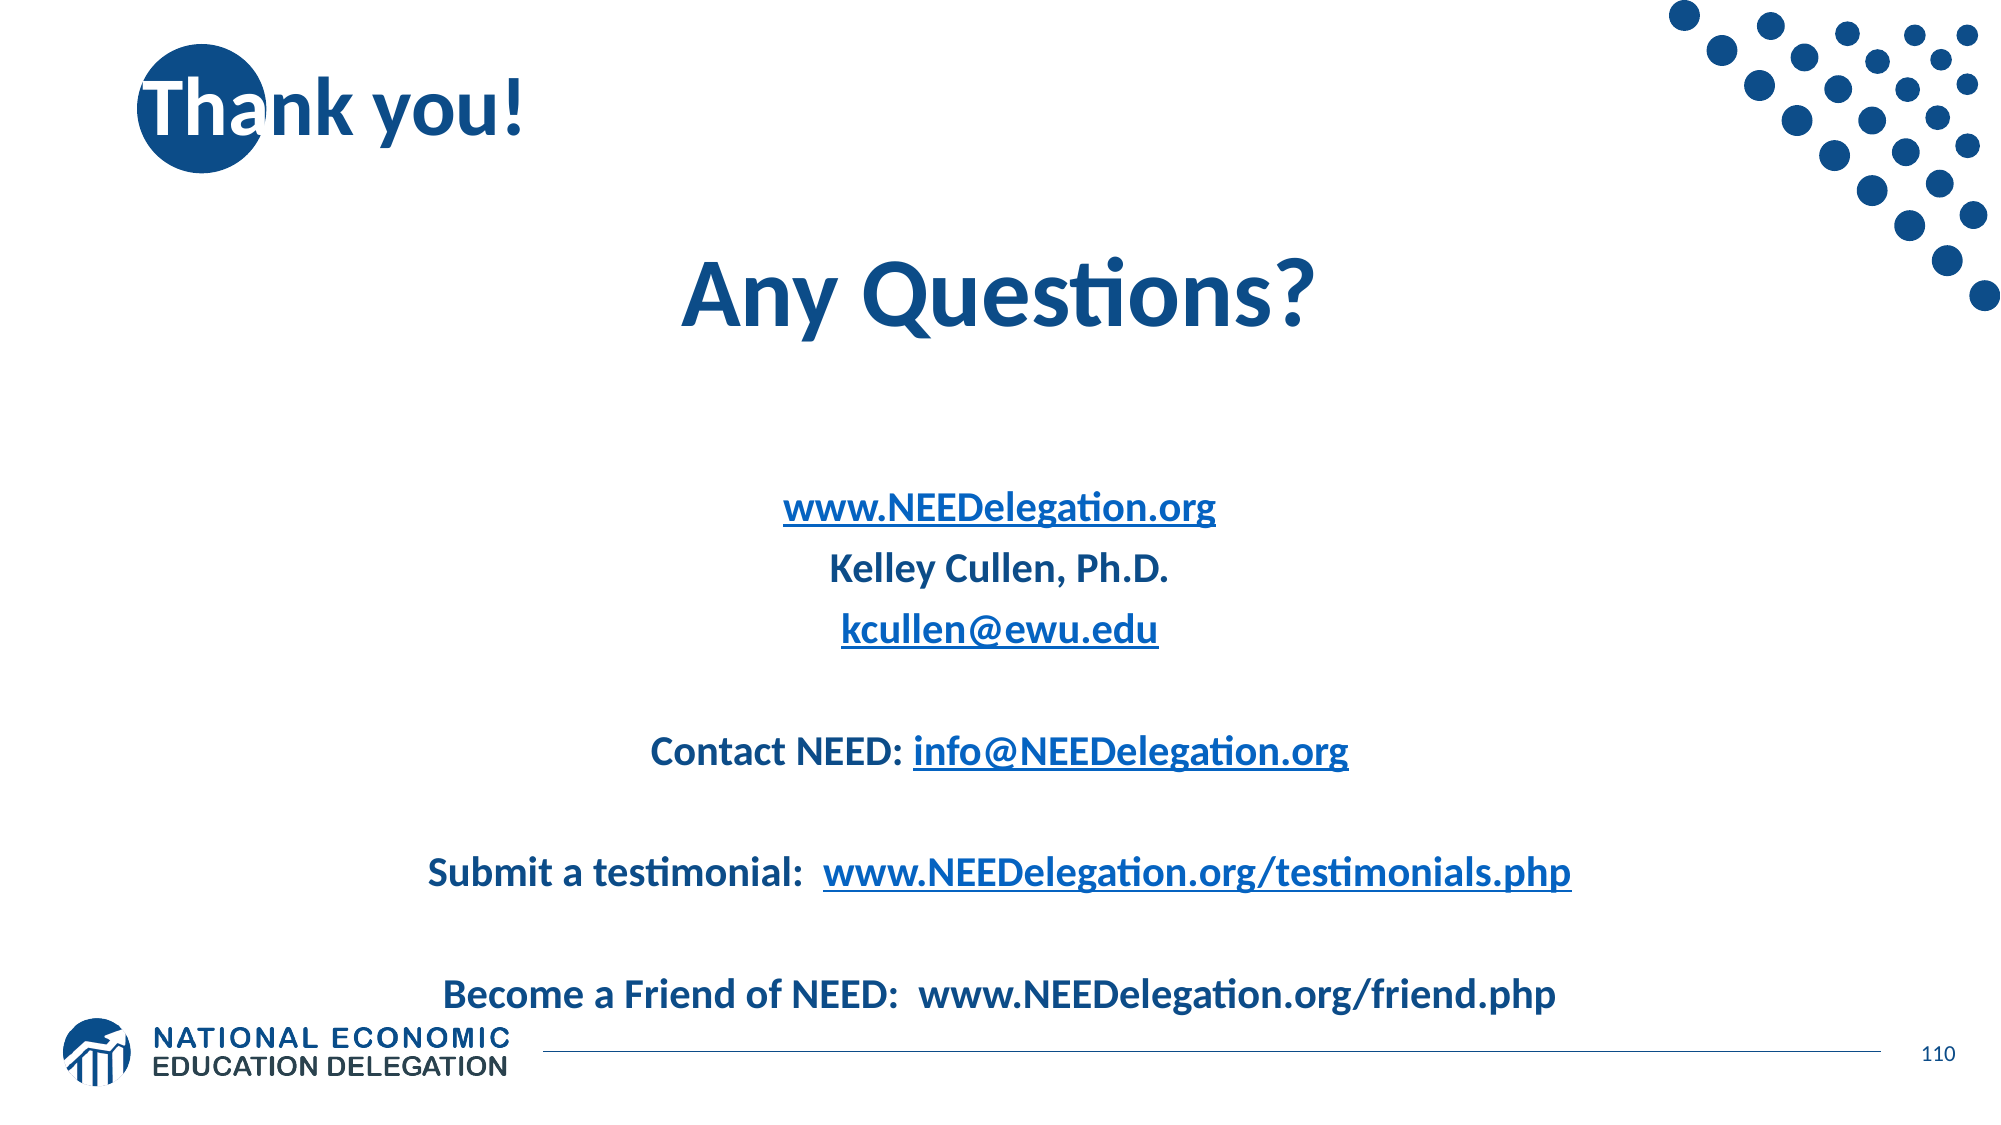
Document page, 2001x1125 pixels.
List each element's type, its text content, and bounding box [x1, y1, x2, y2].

slide_number 110 [1521, 1022, 1972, 1082]
picture [55, 1013, 520, 1091]
list Any Questions? www.NEEDelegation.org Kelley Cullen, Ph.D. kcullen@ewu.edu Contact NEED: info@NEEDelegation.org Submit a testimonial: www.NEEDelegation.org/testimonials.php Become a Friend of NEED: www.NEEDelegation.org/friend.php [137, 108, 1863, 1032]
title Thank you! [108, 0, 1834, 218]
